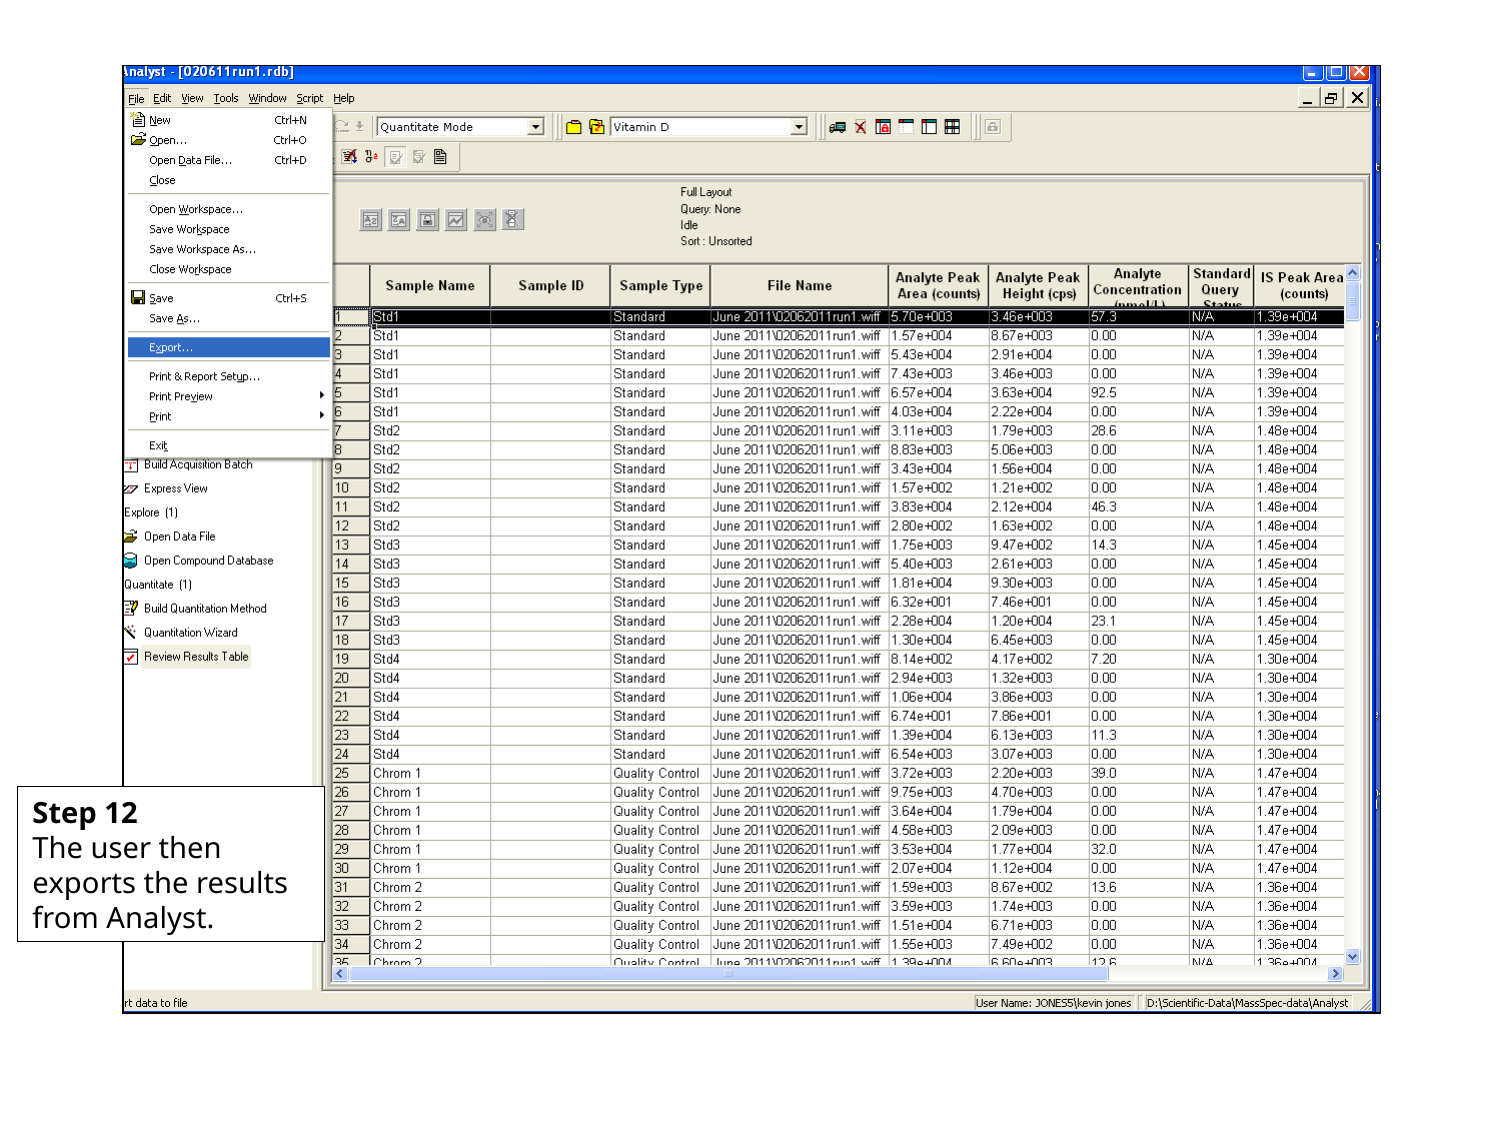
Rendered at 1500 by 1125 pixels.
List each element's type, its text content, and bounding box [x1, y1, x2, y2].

text_box Step 12 The user then exports the results from Analyst. [17, 786, 118, 942]
picture [123, 66, 1381, 1013]
